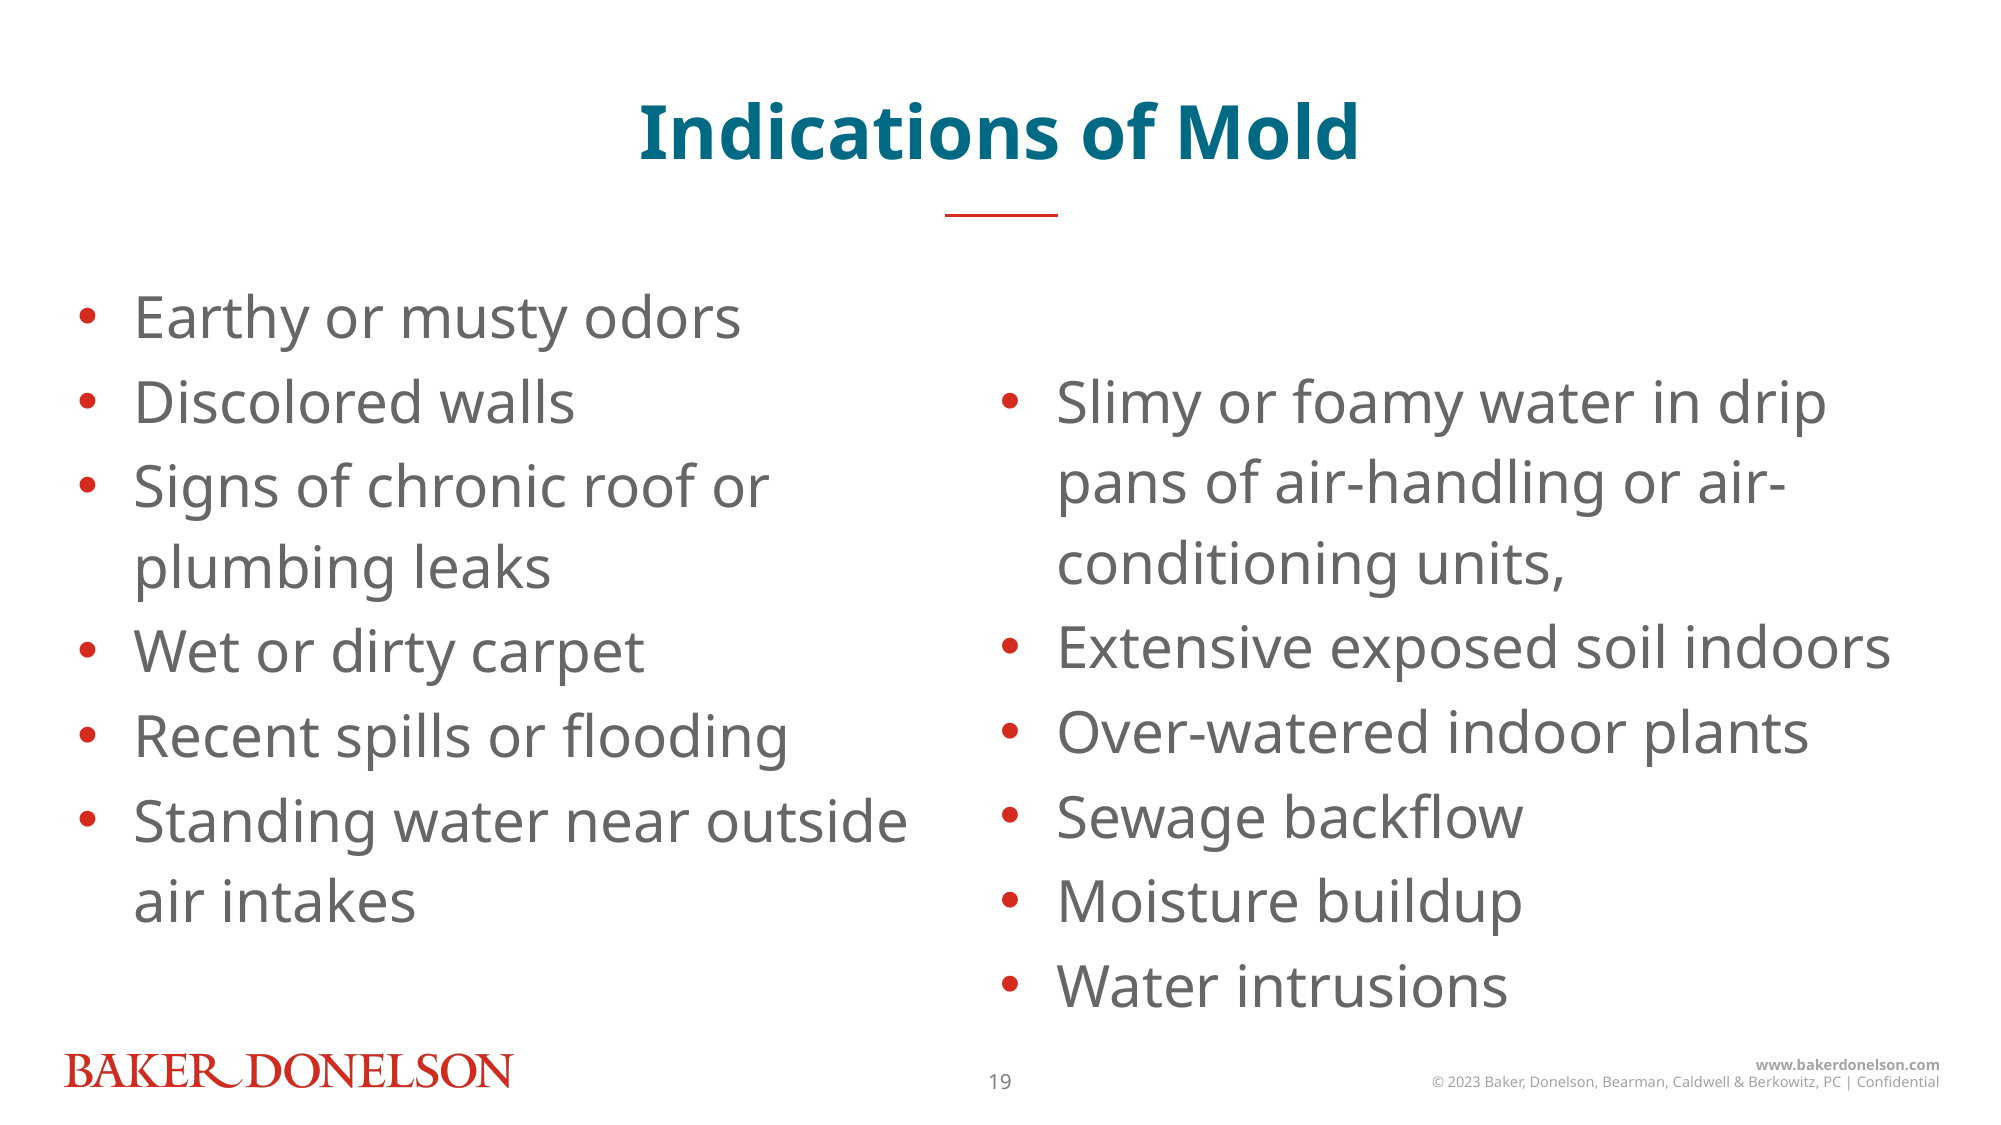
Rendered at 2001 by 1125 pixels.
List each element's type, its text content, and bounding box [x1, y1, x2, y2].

list Earthy or musty odors Discolored walls Signs of chronic roof or plumbing leaks Wet or dirty carpet Recent spills or flooding Standing water near outside air intakes Slimy or foamy water in drip pans of air-handling or air-conditioning units, Extensive exposed soil indoors Over-watered indoor plants Sewage backflow Moisture buildup Water intrusions [62, 262, 1938, 1007]
list Indications of Mold [64, 61, 1939, 197]
picture [64, 1053, 514, 1088]
